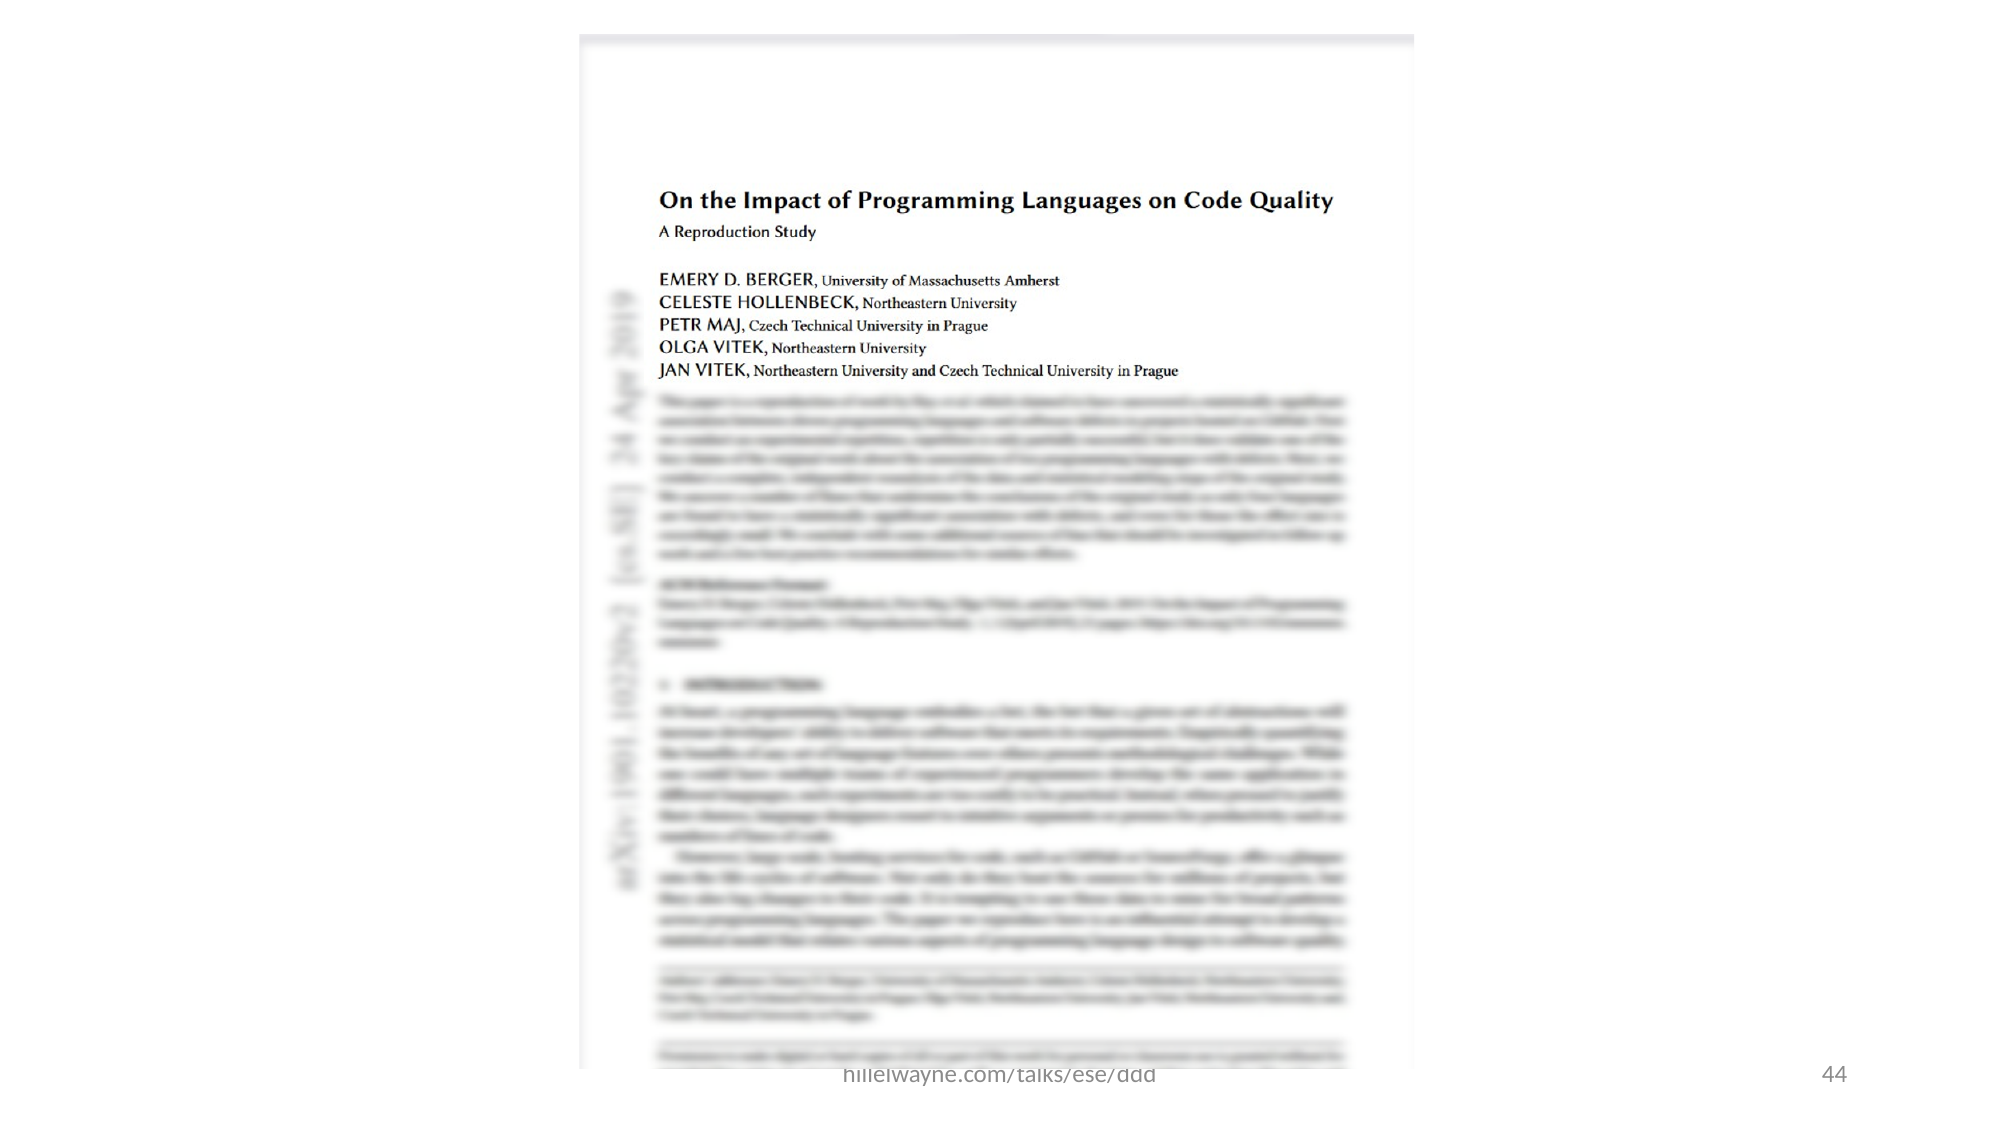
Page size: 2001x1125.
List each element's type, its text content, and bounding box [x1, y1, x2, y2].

slide_number 44 [1412, 1042, 1863, 1103]
picture [579, 34, 1415, 1069]
footer hillelwayne.com/talks/ese/ddd [662, 1069, 1338, 1103]
